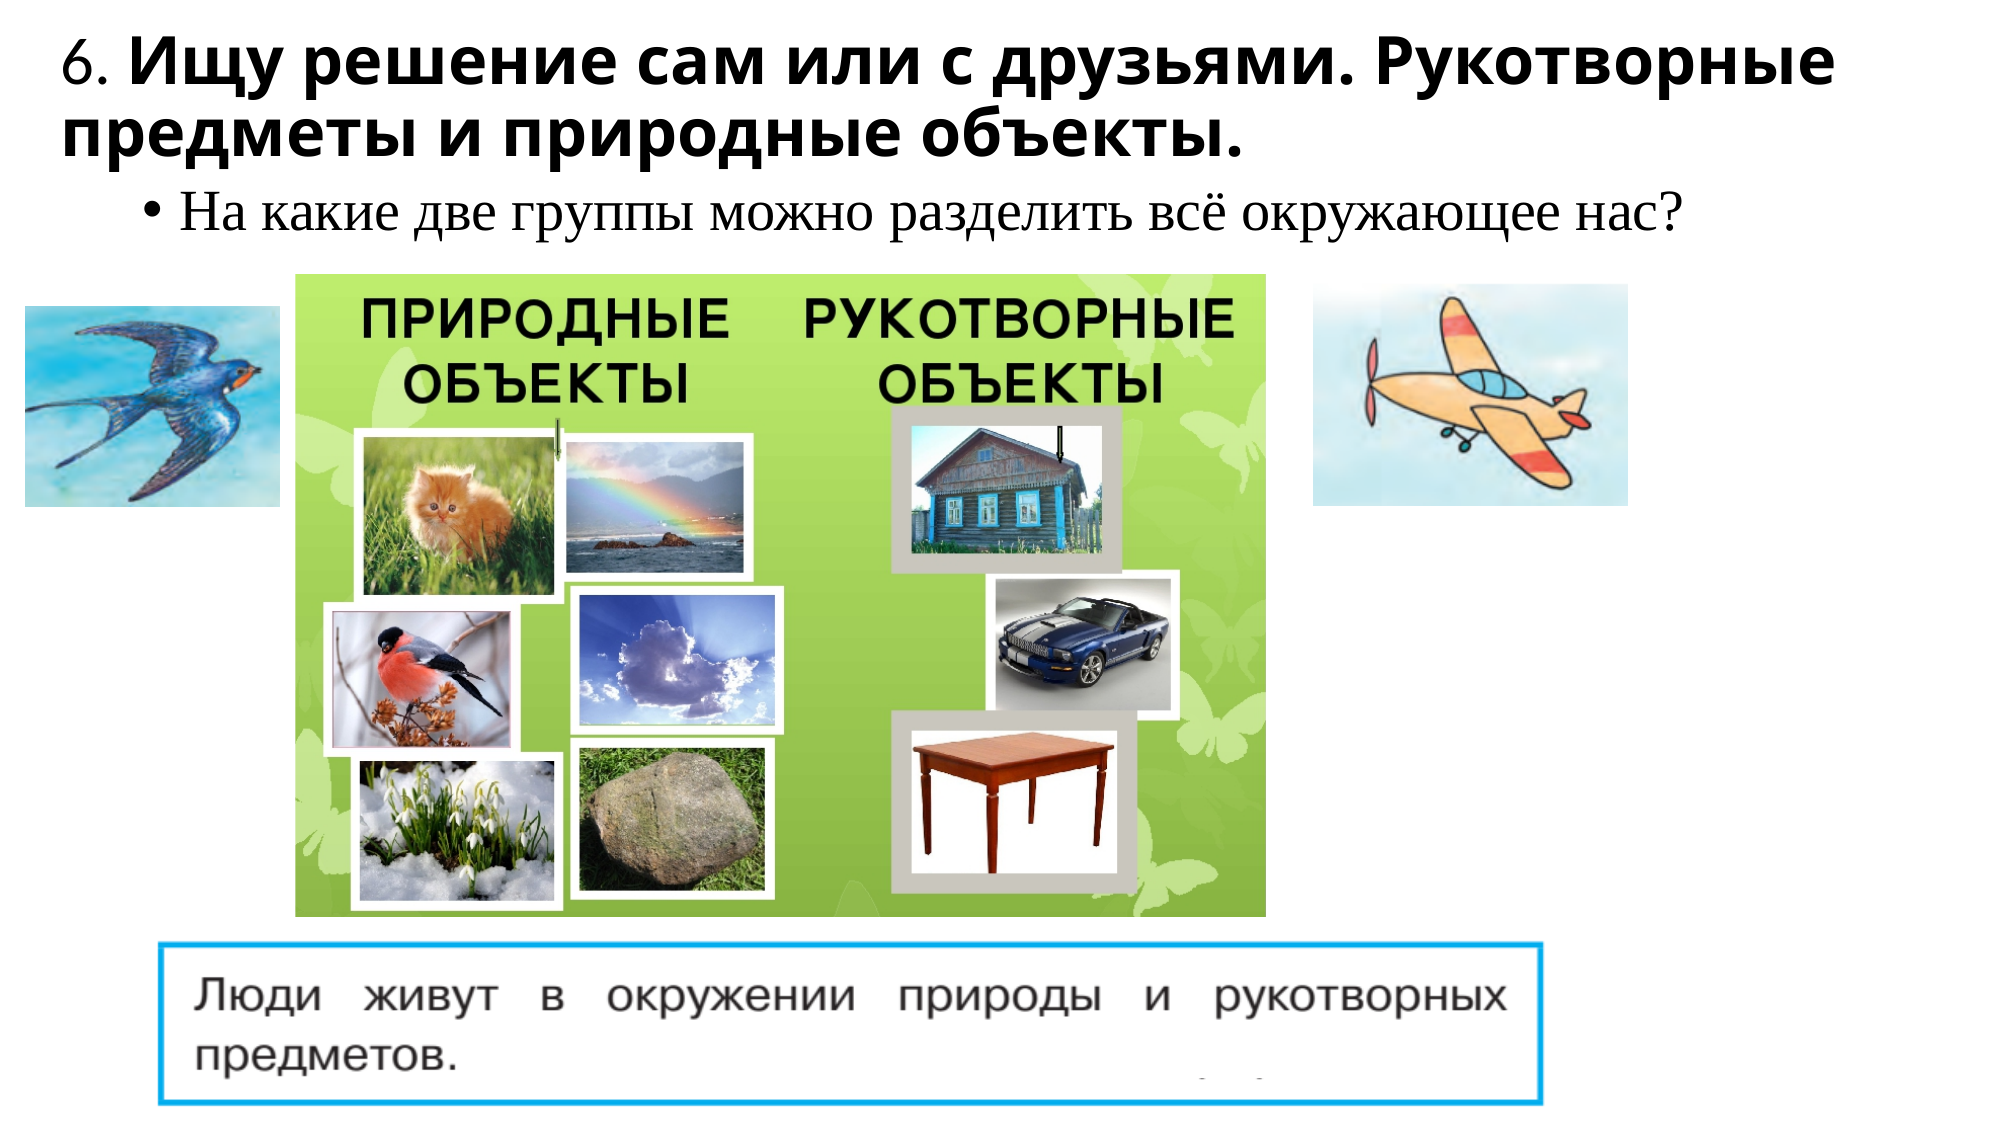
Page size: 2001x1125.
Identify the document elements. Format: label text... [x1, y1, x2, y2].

picture [1313, 278, 1628, 506]
picture [25, 306, 280, 507]
list На какие две группы можно разделить всё окружающее нас? [127, 173, 1788, 266]
picture [295, 274, 1267, 917]
picture [126, 932, 1559, 1125]
title 6. Ищу решение сам или с друзьями. Рукотворные предметы и природные объекты. [45, 25, 1981, 173]
